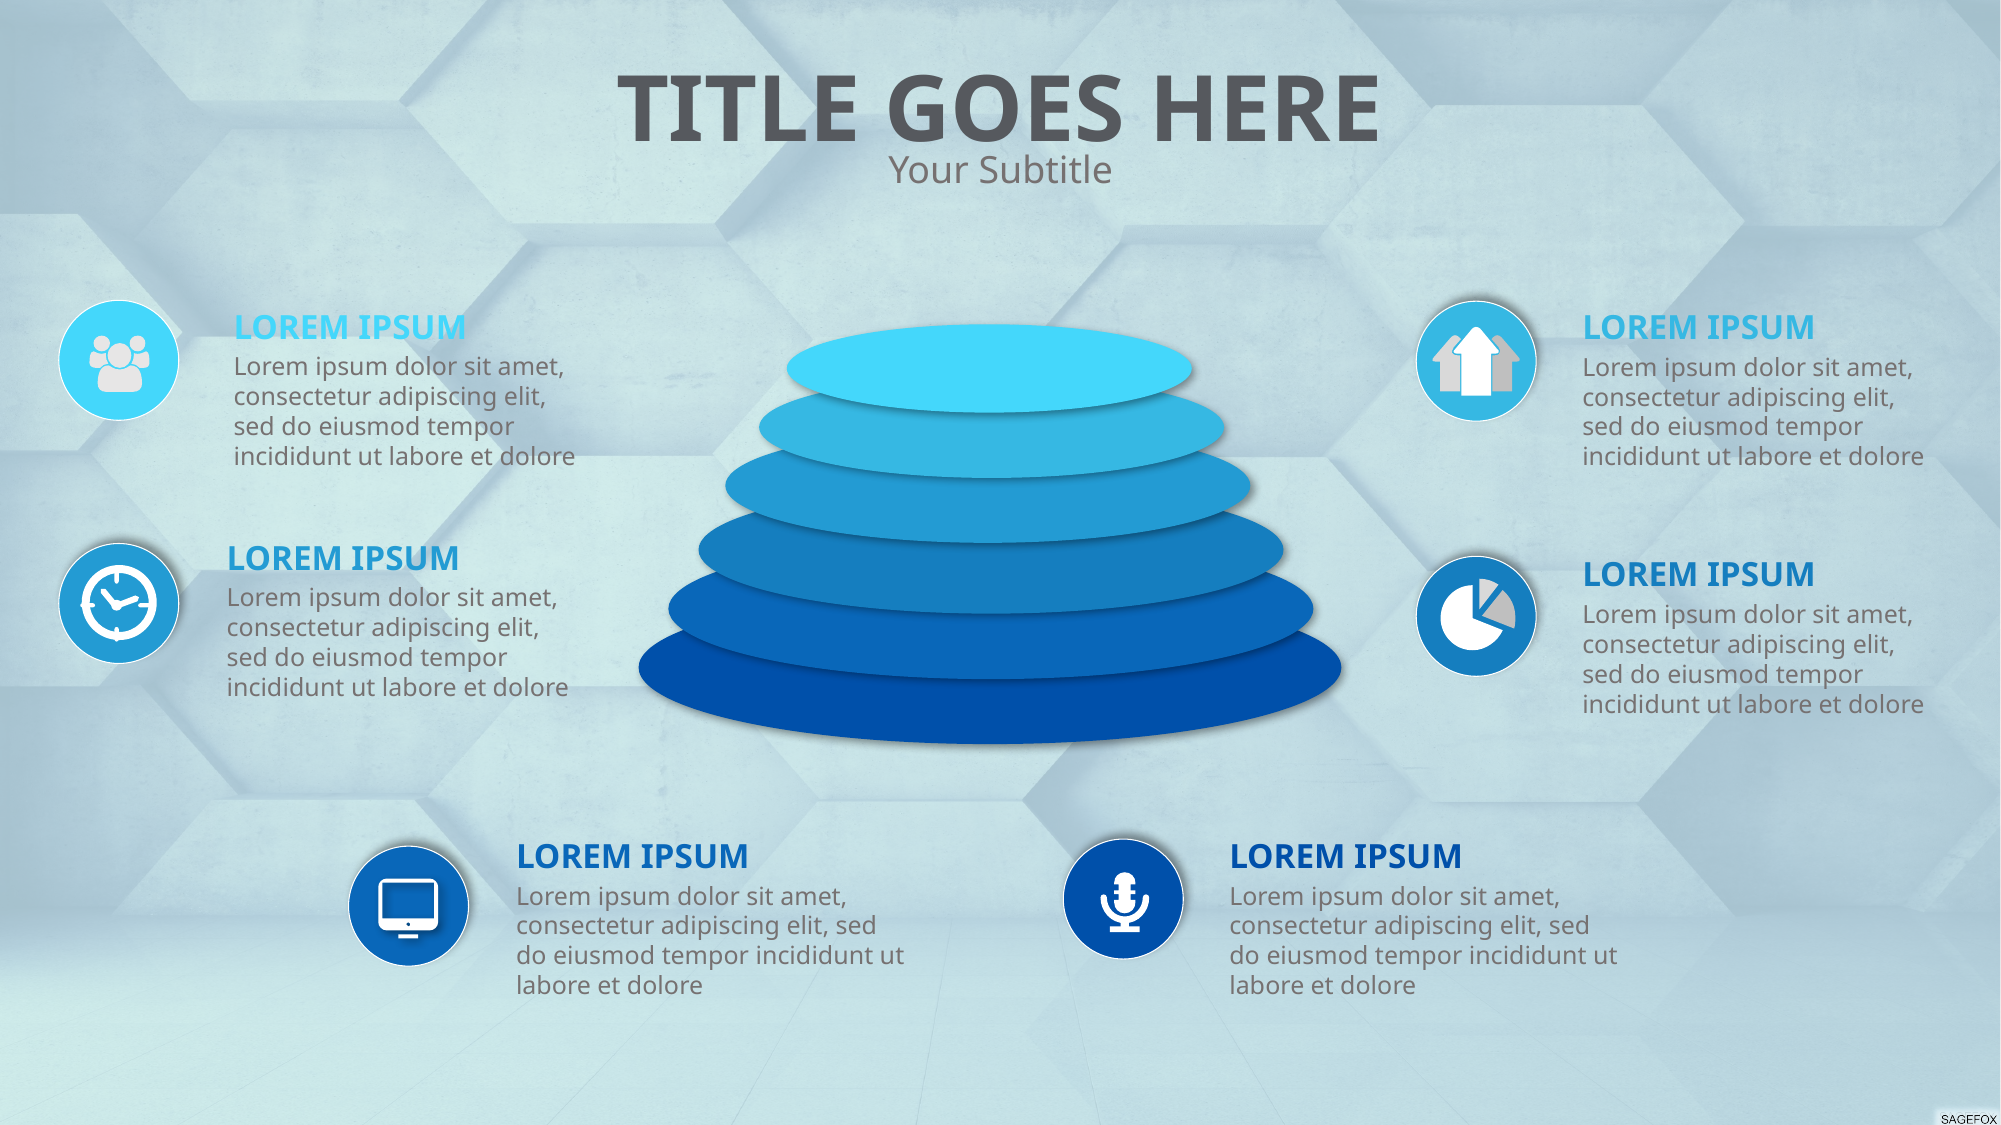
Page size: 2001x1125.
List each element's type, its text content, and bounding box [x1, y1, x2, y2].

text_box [80, 565, 157, 642]
text_box LOREM IPSUM Lorem ipsum dolor sit amet, consectetur adipiscing elit, sed do eiusmod tempor incididunt ut labore et dolore [223, 300, 599, 476]
text_box LOREM IPSUM Lorem ipsum dolor sit amet, consectetur adipiscing elit, sed do eiusmod tempor incididunt ut labore et dolore [1572, 301, 1948, 476]
text_box [785, 323, 1193, 414]
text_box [1440, 578, 1516, 651]
text_box [1415, 300, 1538, 423]
text_box [1062, 838, 1185, 961]
text_box [347, 845, 470, 968]
text_box LOREM IPSUM Lorem ipsum dolor sit amet, consectetur adipiscing elit, sed do eiusmod tempor incididunt ut labore et dolore [505, 829, 923, 1005]
text_box [1415, 555, 1538, 678]
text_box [58, 300, 179, 421]
picture [1938, 1114, 1999, 1125]
text_box LOREM IPSUM Lorem ipsum dolor sit amet, consectetur adipiscing elit, sed do eiusmod tempor incididunt ut labore et dolore [1572, 548, 1948, 724]
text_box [1431, 326, 1522, 396]
text_box [398, 934, 419, 939]
text_box [57, 542, 180, 665]
text_box [378, 878, 439, 931]
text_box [1100, 872, 1150, 933]
text_box [724, 452, 1252, 544]
text_box [697, 515, 1285, 615]
text_box LOREM IPSUM Lorem ipsum dolor sit amet, consectetur adipiscing elit, sed do eiusmod tempor incididunt ut labore et dolore [1219, 829, 1637, 1005]
text_box [667, 574, 1315, 681]
text_box [637, 632, 1343, 746]
text_box [758, 396, 1226, 479]
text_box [548, 42, 1452, 199]
text_box LOREM IPSUM Lorem ipsum dolor sit amet, consectetur adipiscing elit, sed do eiusmod tempor incididunt ut labore et dolore [216, 531, 592, 707]
